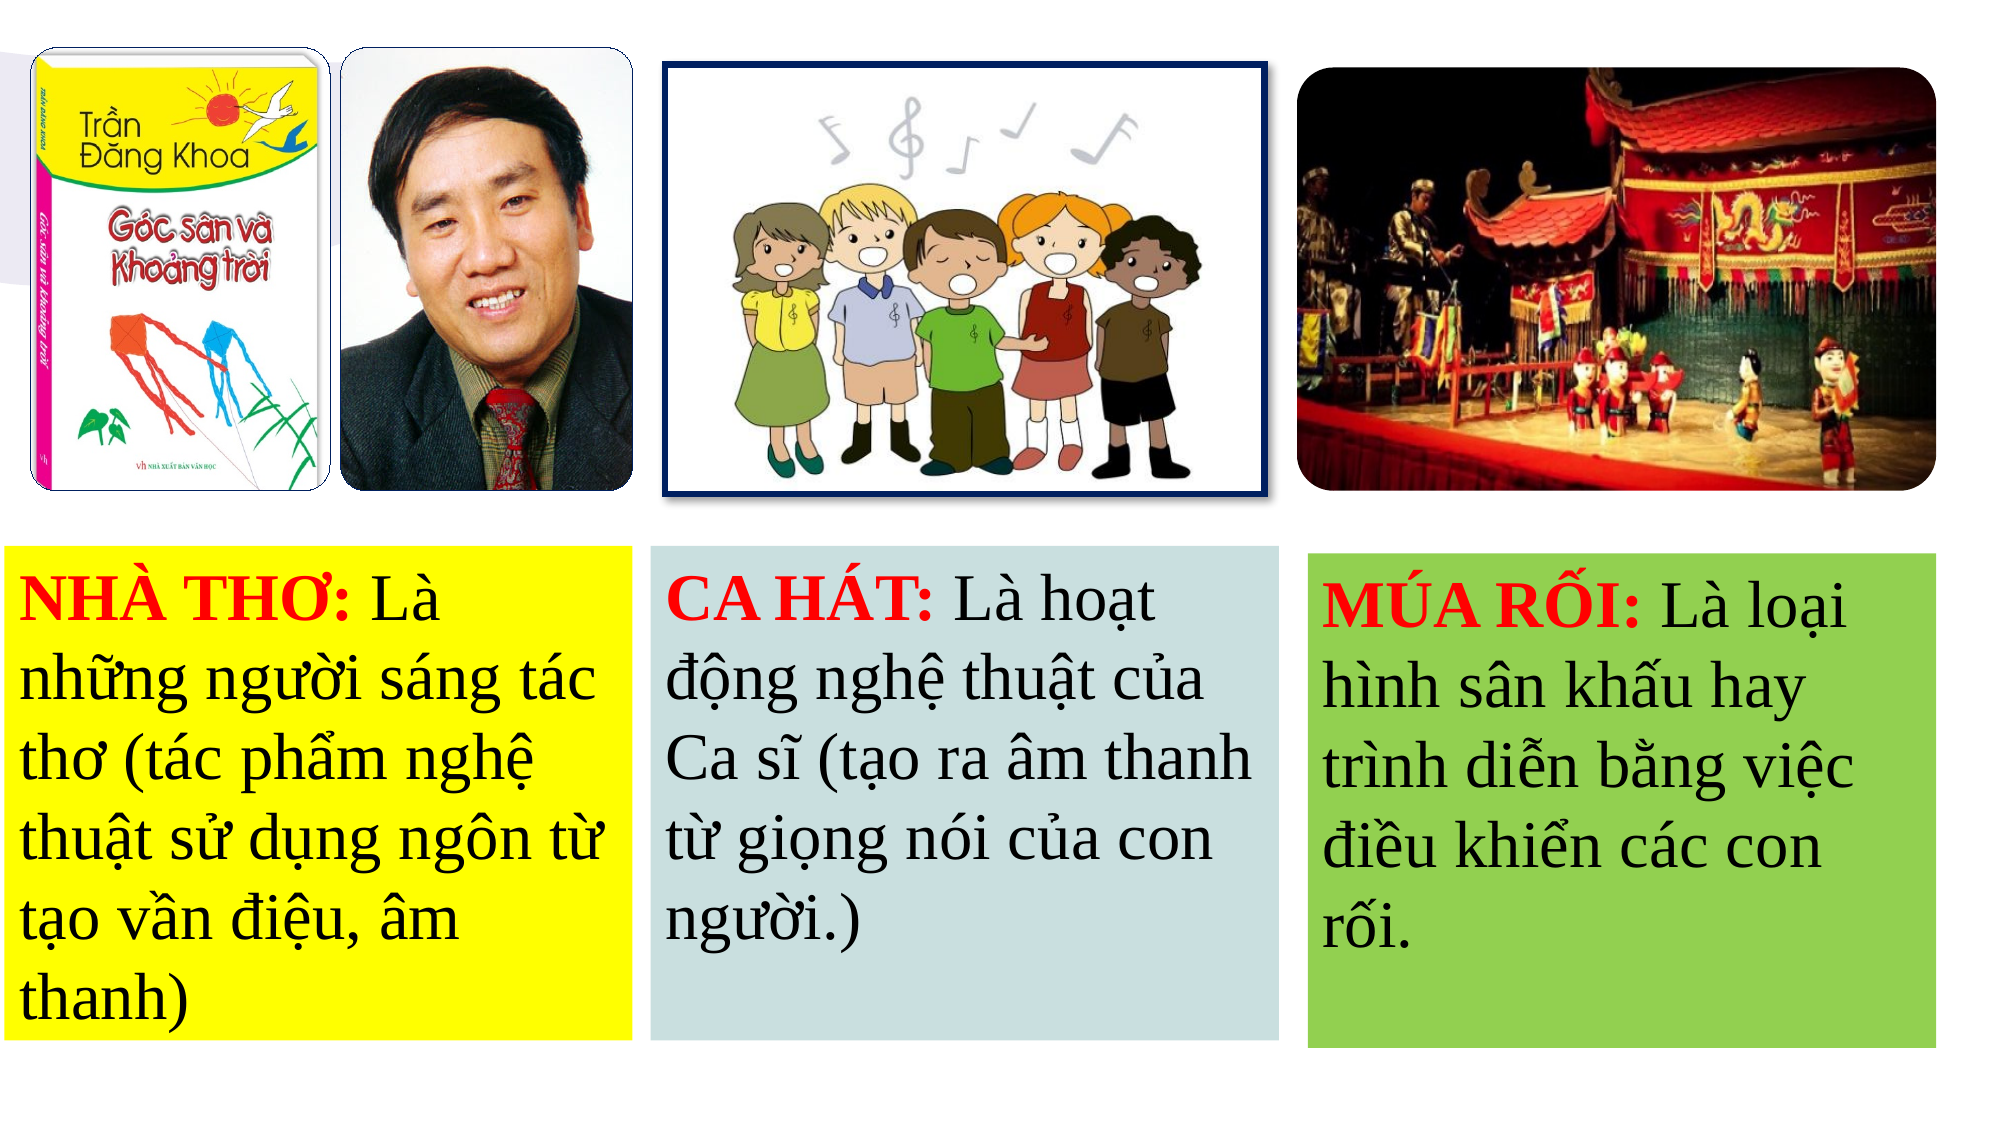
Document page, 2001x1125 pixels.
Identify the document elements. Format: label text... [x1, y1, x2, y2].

picture [668, 67, 1262, 491]
text_box MÚA RỐI: Là loại hình sân khấu hay trình diễn bằng việc điều khiển các con rối. [1307, 553, 1937, 1048]
picture [1296, 67, 1937, 491]
text_box CA HÁT: Là hoạt động nghệ thuật của Ca sĩ (tạo ra âm thanh từ giọng nói của con người.) [650, 545, 1279, 1041]
text_box NHÀ THƠ: Là những người sáng tác thơ (tác phẩm nghệ thuật sử dụng ngôn từ tạo vần điệu, âm thanh) [4, 545, 633, 1041]
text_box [30, 47, 633, 491]
